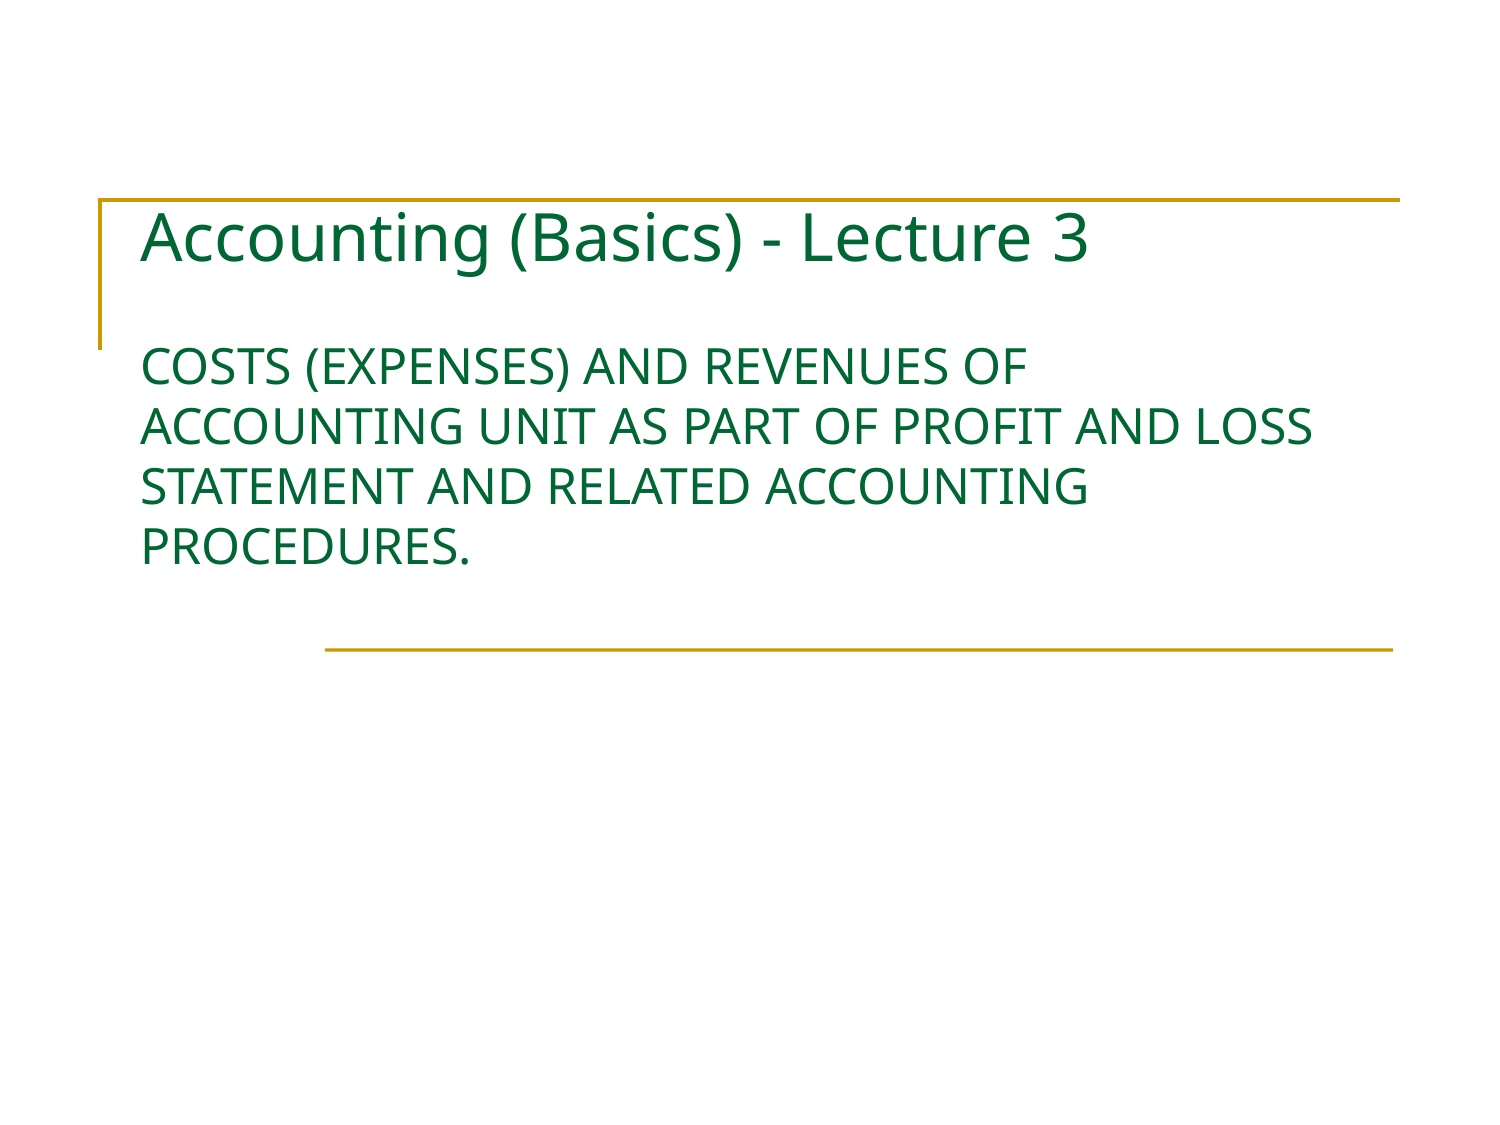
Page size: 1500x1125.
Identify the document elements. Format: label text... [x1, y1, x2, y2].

title Accounting (Basics) - Lecture 3 COSTS (EXPENSES) AND REVENUES OF ACCOUNTING UNIT AS PART OF PROFIT AND LOSS STATEMENT AND RELATED ACCOUNTING PROCEDURES. [124, 187, 1376, 613]
